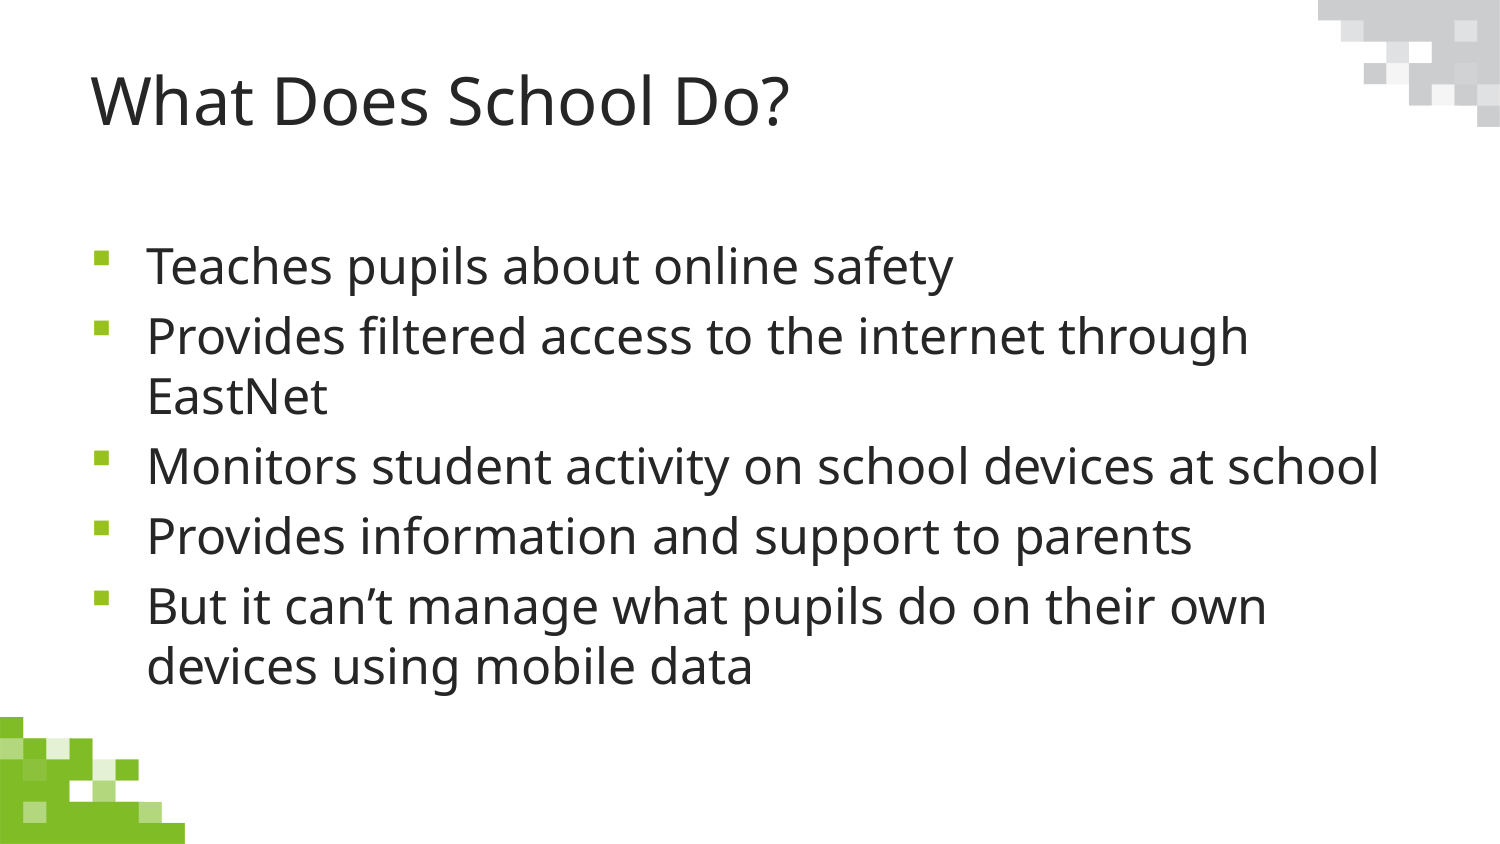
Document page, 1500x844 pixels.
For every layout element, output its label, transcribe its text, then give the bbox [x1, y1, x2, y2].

picture [0, 717, 185, 844]
title What Does School Do? [75, 40, 1058, 157]
picture [1318, 0, 1500, 127]
list Teaches pupils about online safety Provides filtered access to the internet through EastNet Monitors student activity on school devices at school Provides information and support to parents But it can’t manage what pupils do on their own devices using mobile data [75, 226, 1425, 754]
